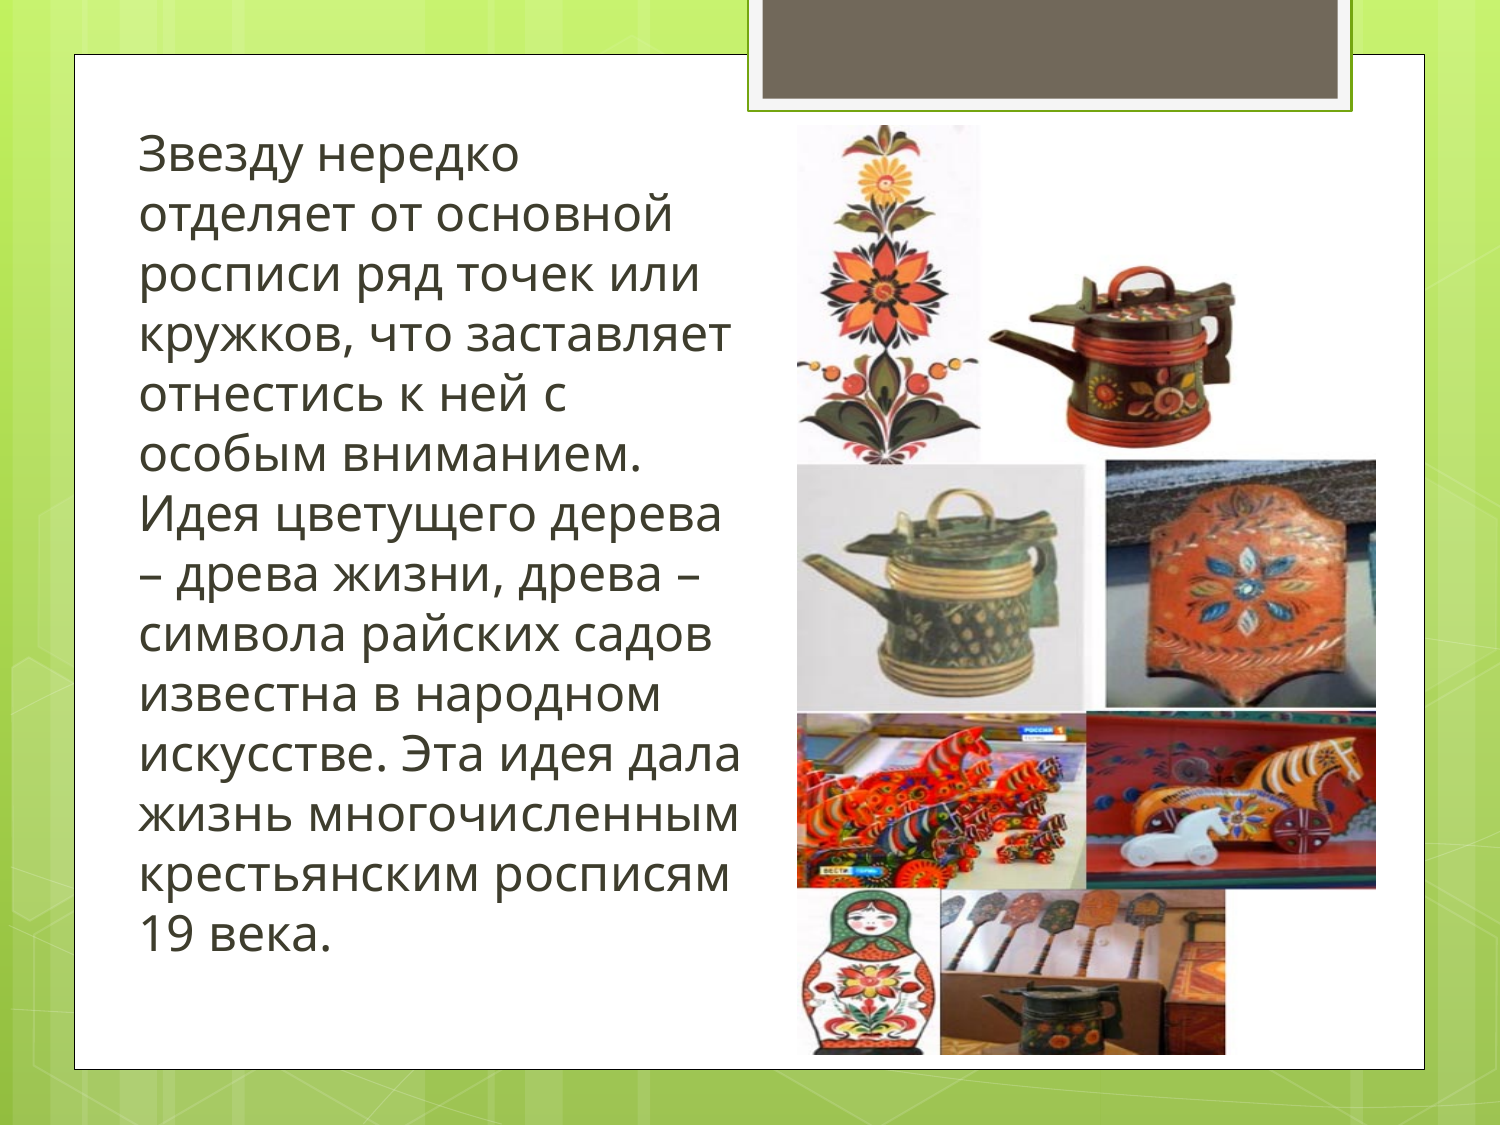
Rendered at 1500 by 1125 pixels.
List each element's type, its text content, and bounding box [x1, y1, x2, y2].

list Звезду нередко отделяет от основной росписи ряд точек или кружков, что заставляет отнестись к ней с особым вниманием. Идея цветущего дерева – древа жизни, древа – символа райских садов известна в народном искусстве. Эта идея дала жизнь многочисленным крестьянским росписям 19 века. [112, 113, 762, 1035]
picture [796, 125, 1377, 1055]
